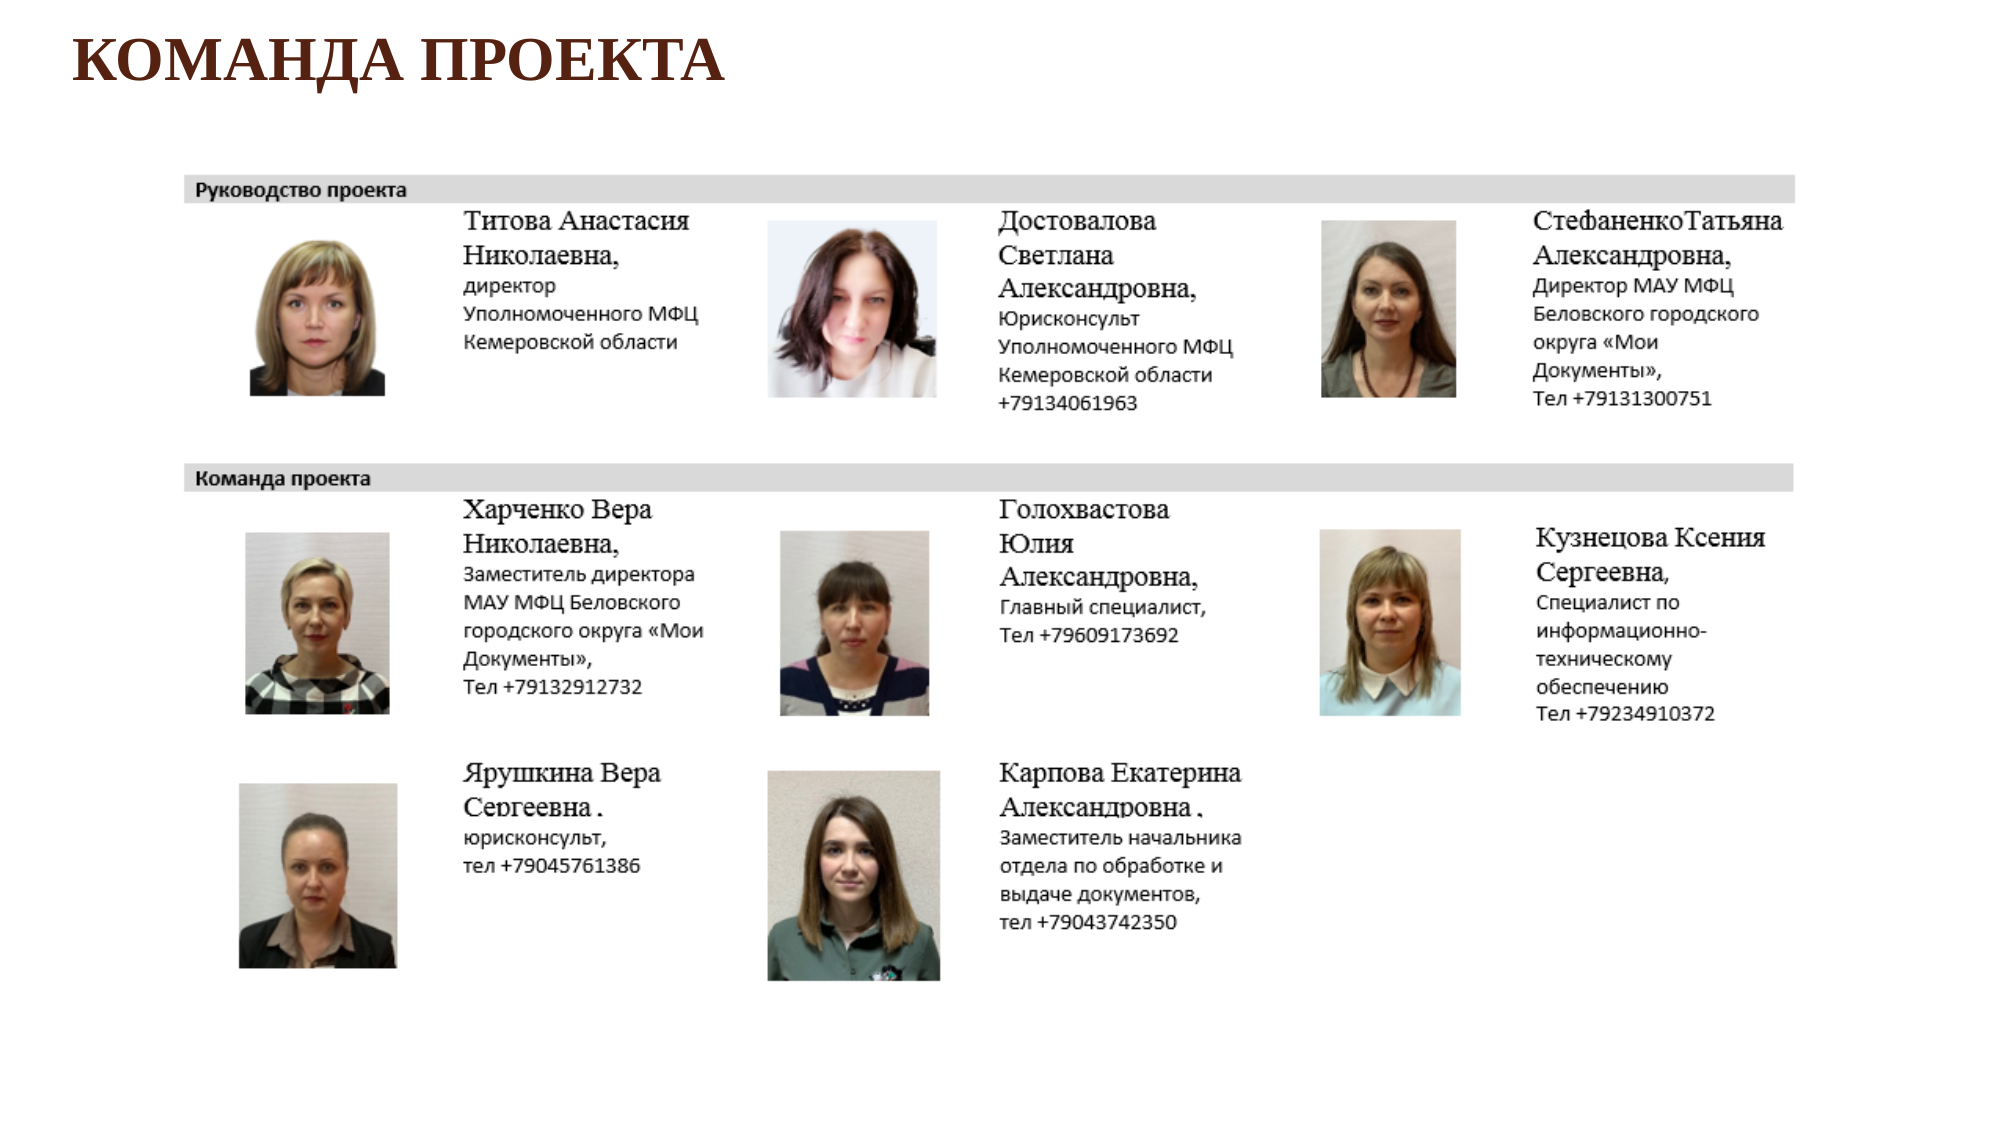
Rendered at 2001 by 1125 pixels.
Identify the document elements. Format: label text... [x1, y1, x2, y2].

picture [117, 171, 1847, 1080]
title КОМАНДА ПРОЕКТА [56, 5, 1154, 115]
